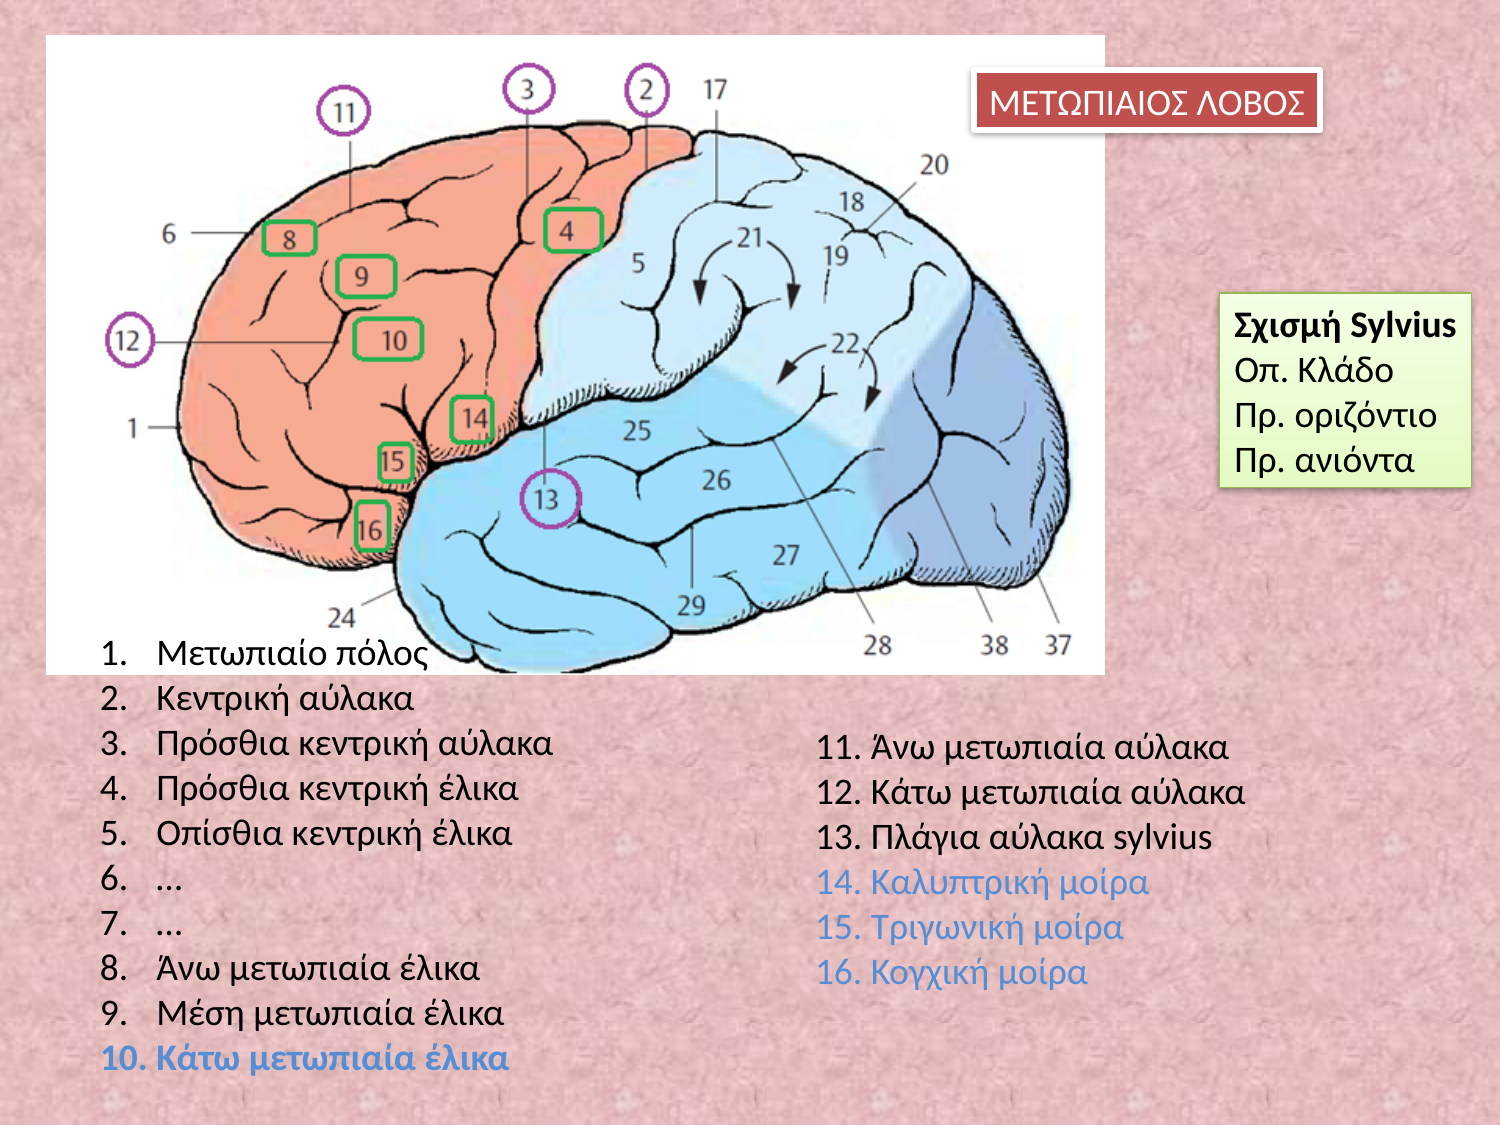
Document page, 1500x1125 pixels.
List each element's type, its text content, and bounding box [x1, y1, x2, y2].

text_box ΜΕΤΩΠΙΑΙΟΣ ΛΟΒΟΣ [1108, 67, 1323, 133]
picture [0, 0, 1500, 1125]
text_box 11. Άνω μετωπιαία αύλακα 12. Κάτω μετωπιαία αύλακα 13. Πλάγια αύλακα sylvius 14. Καλυπτρική μοίρα 15. Τριγωνική μοίρα 16. Κογχική μοίρα [800, 714, 1262, 1000]
text_box Μετωπιαίο πόλος Κεντρική αύλακα Πρόσθια κεντρική αύλακα Πρόσθια κεντρική έλικα Οπίσθια κεντρική έλικα … … Άνω μετωπιαία έλικα Μέση μετωπιαία έλικα Κάτω μετωπιαία έλικα [85, 682, 569, 1125]
text_box Σχισμή Sylvius Οπ. Κλάδο Πρ. οριζόντιο Πρ. ανιόντα [1219, 292, 1472, 488]
